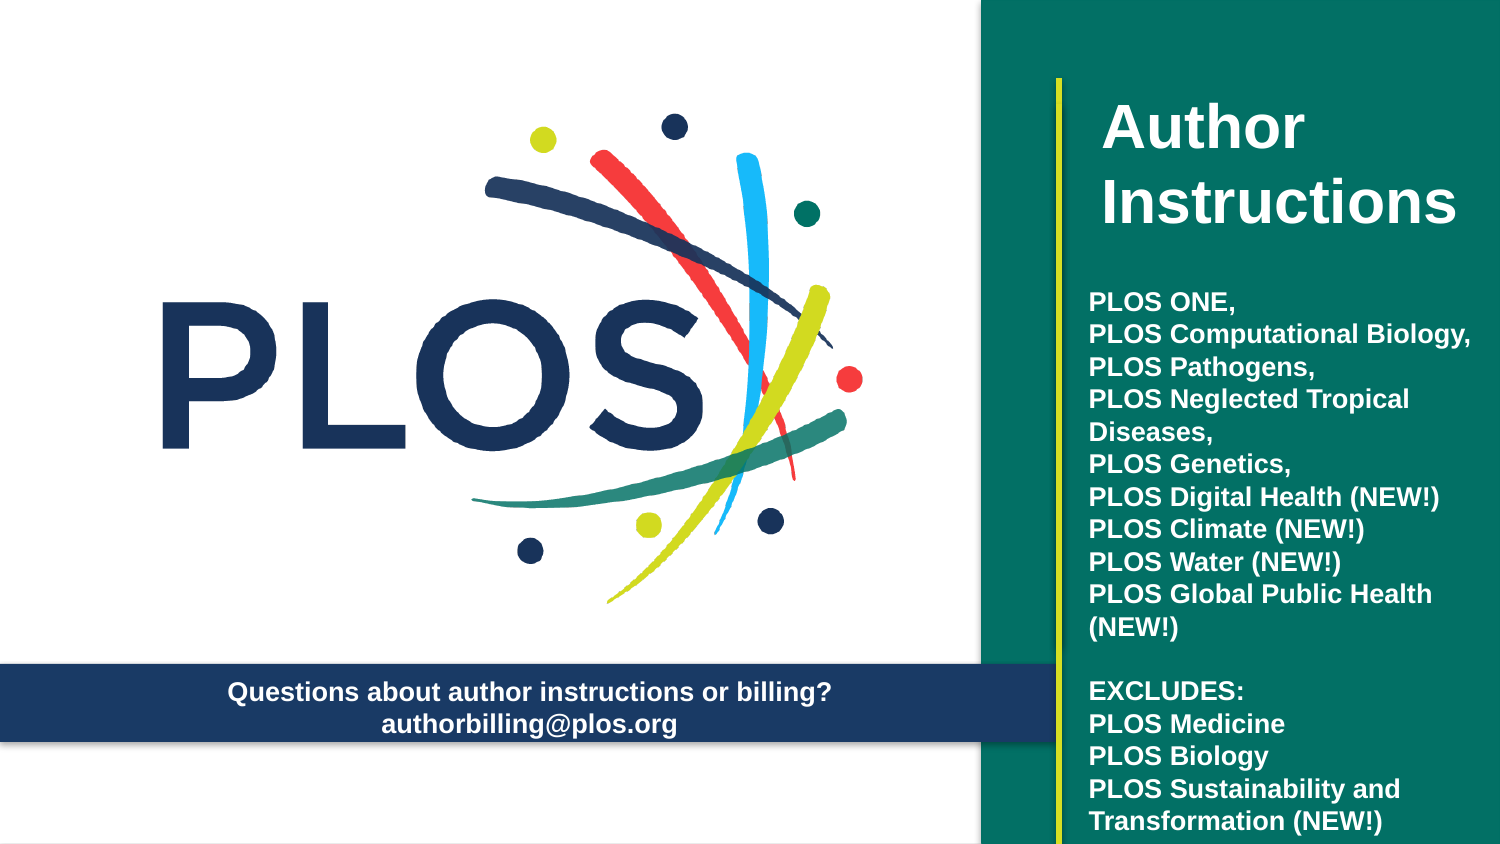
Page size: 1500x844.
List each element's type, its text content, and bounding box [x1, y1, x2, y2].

list Questions about author instructions or billing? authorbilling@plos.org [0, 629, 1060, 775]
list Author Instructions [1086, 78, 1475, 271]
list PLOS ONE, PLOS Computational Biology, PLOS Pathogens, PLOS Neglected Tropical Diseases, PLOS Genetics, PLOS Digital Health (NEW!) PLOS Climate (NEW!) PLOS Water (NEW!) PLOS Global Public Health (NEW!) EXCLUDES: PLOS Medicine PLOS Biology PLOS Sustainability and Transformation (NEW!) [1073, 522, 1488, 844]
picture [114, 96, 922, 627]
